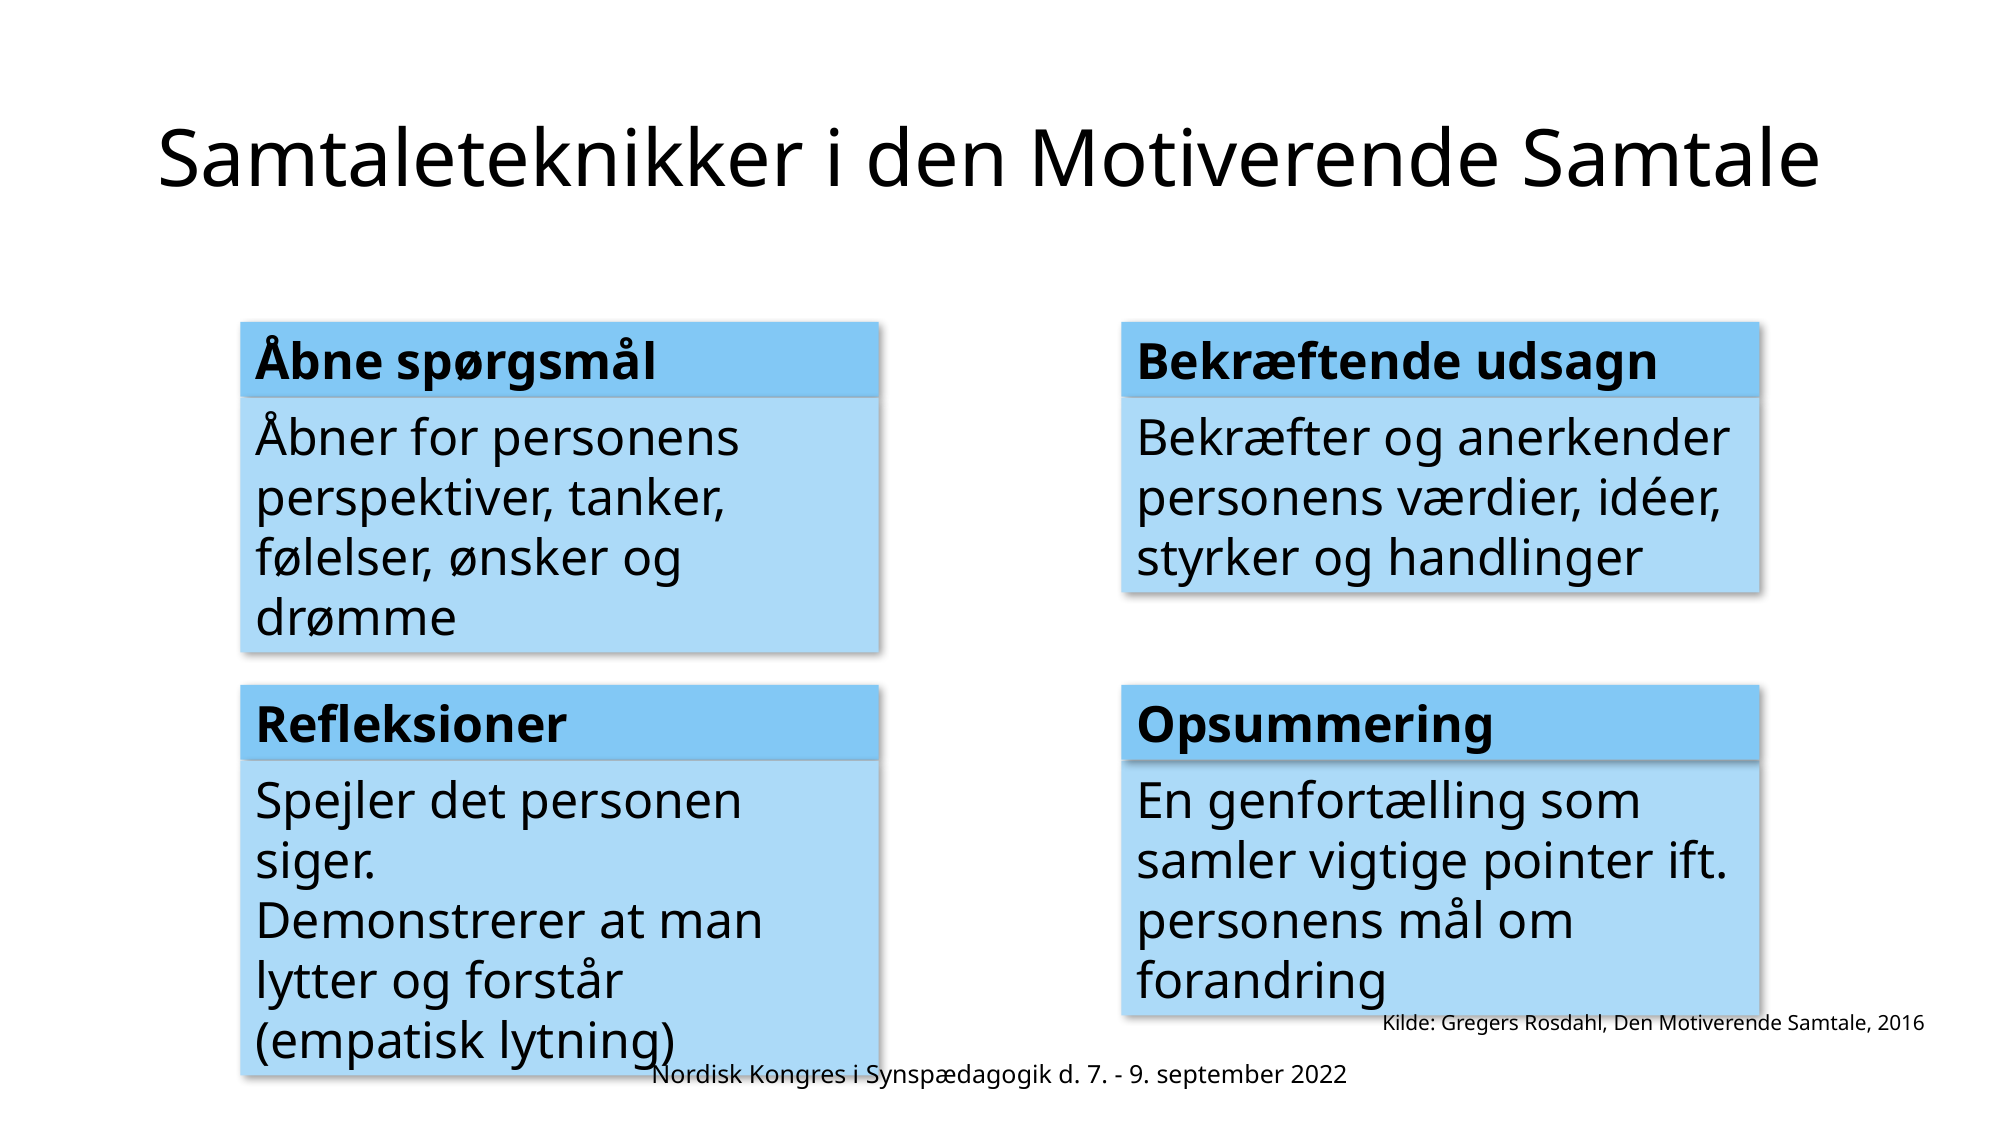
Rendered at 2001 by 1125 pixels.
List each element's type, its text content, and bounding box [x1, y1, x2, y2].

text_box Kilde: Gregers Rosdahl, Den Motiverende Samtale, 2016 [1367, 1002, 1950, 1043]
footer Nordisk Kongres i Synspædagogik d. 7. - 9. september 2022 [0, 1051, 2000, 1112]
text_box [240, 321, 1760, 958]
title Samtaleteknikker i den Motiverende Samtale [0, 44, 2000, 278]
